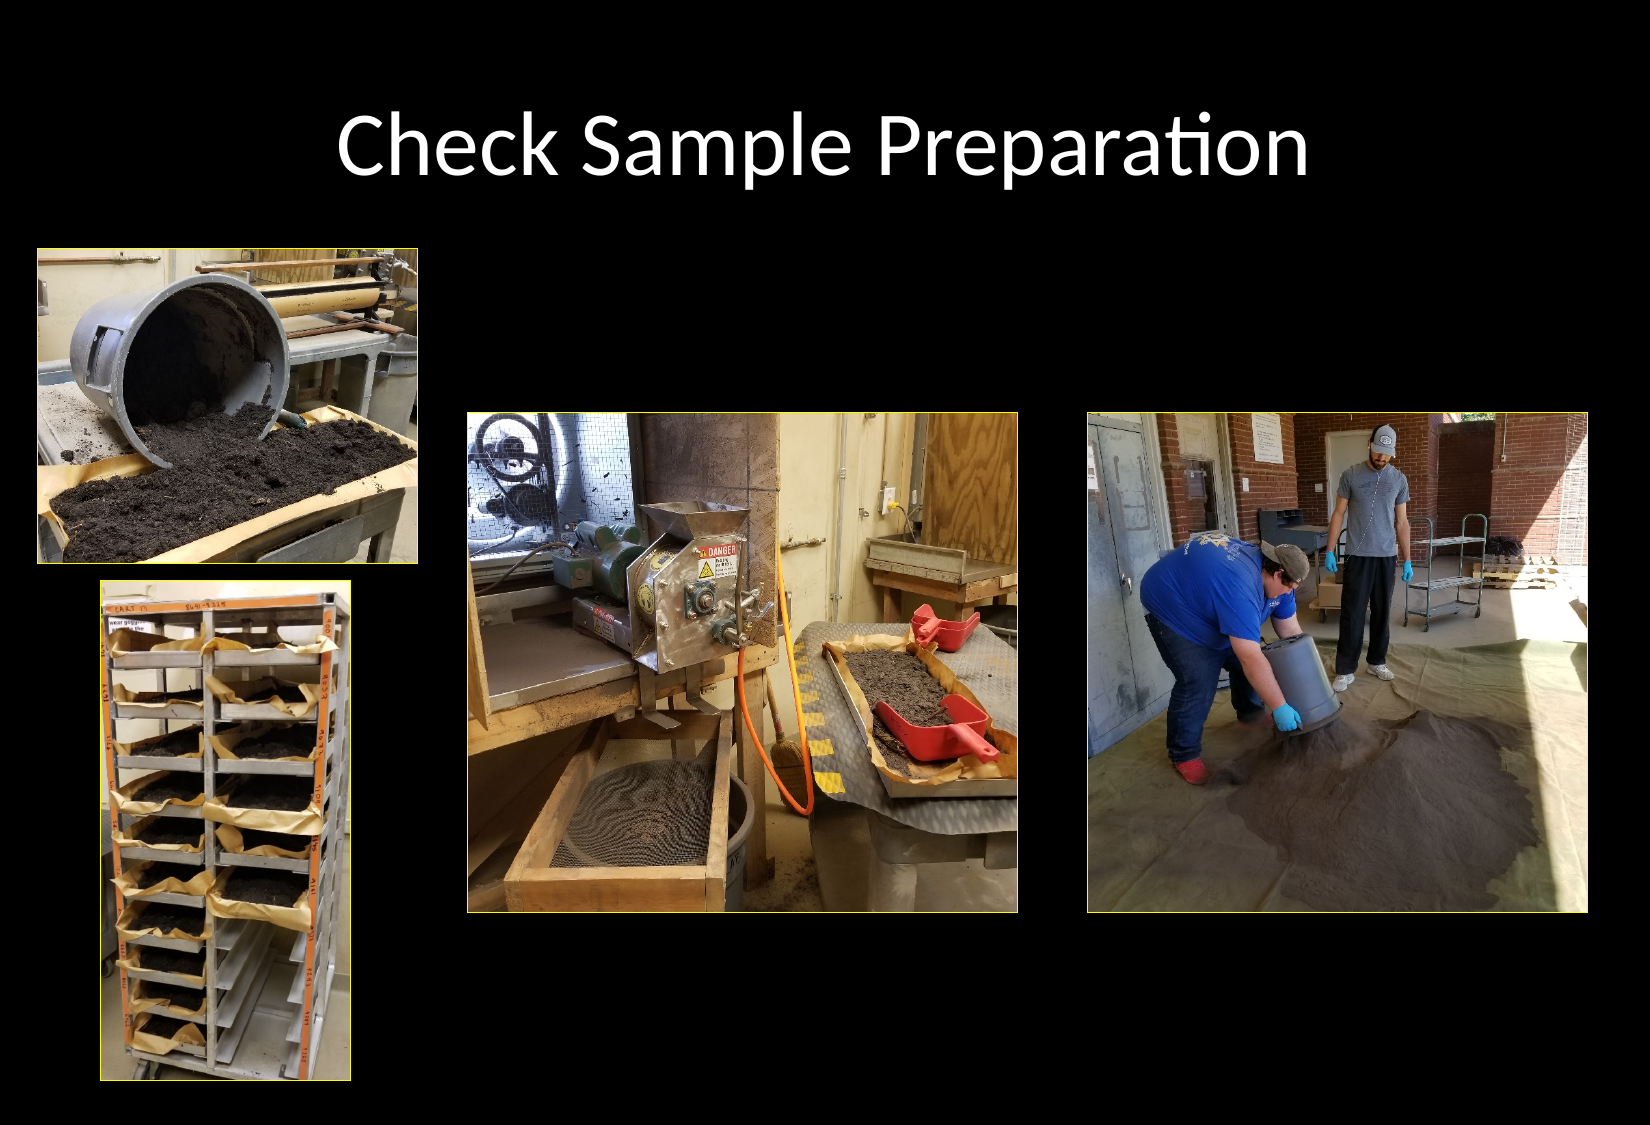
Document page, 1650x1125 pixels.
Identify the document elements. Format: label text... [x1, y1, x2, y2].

picture [1087, 412, 1588, 913]
picture [0, 412, 1018, 1080]
title Check Sample Preparation [82, 45, 1568, 233]
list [37, 248, 418, 564]
